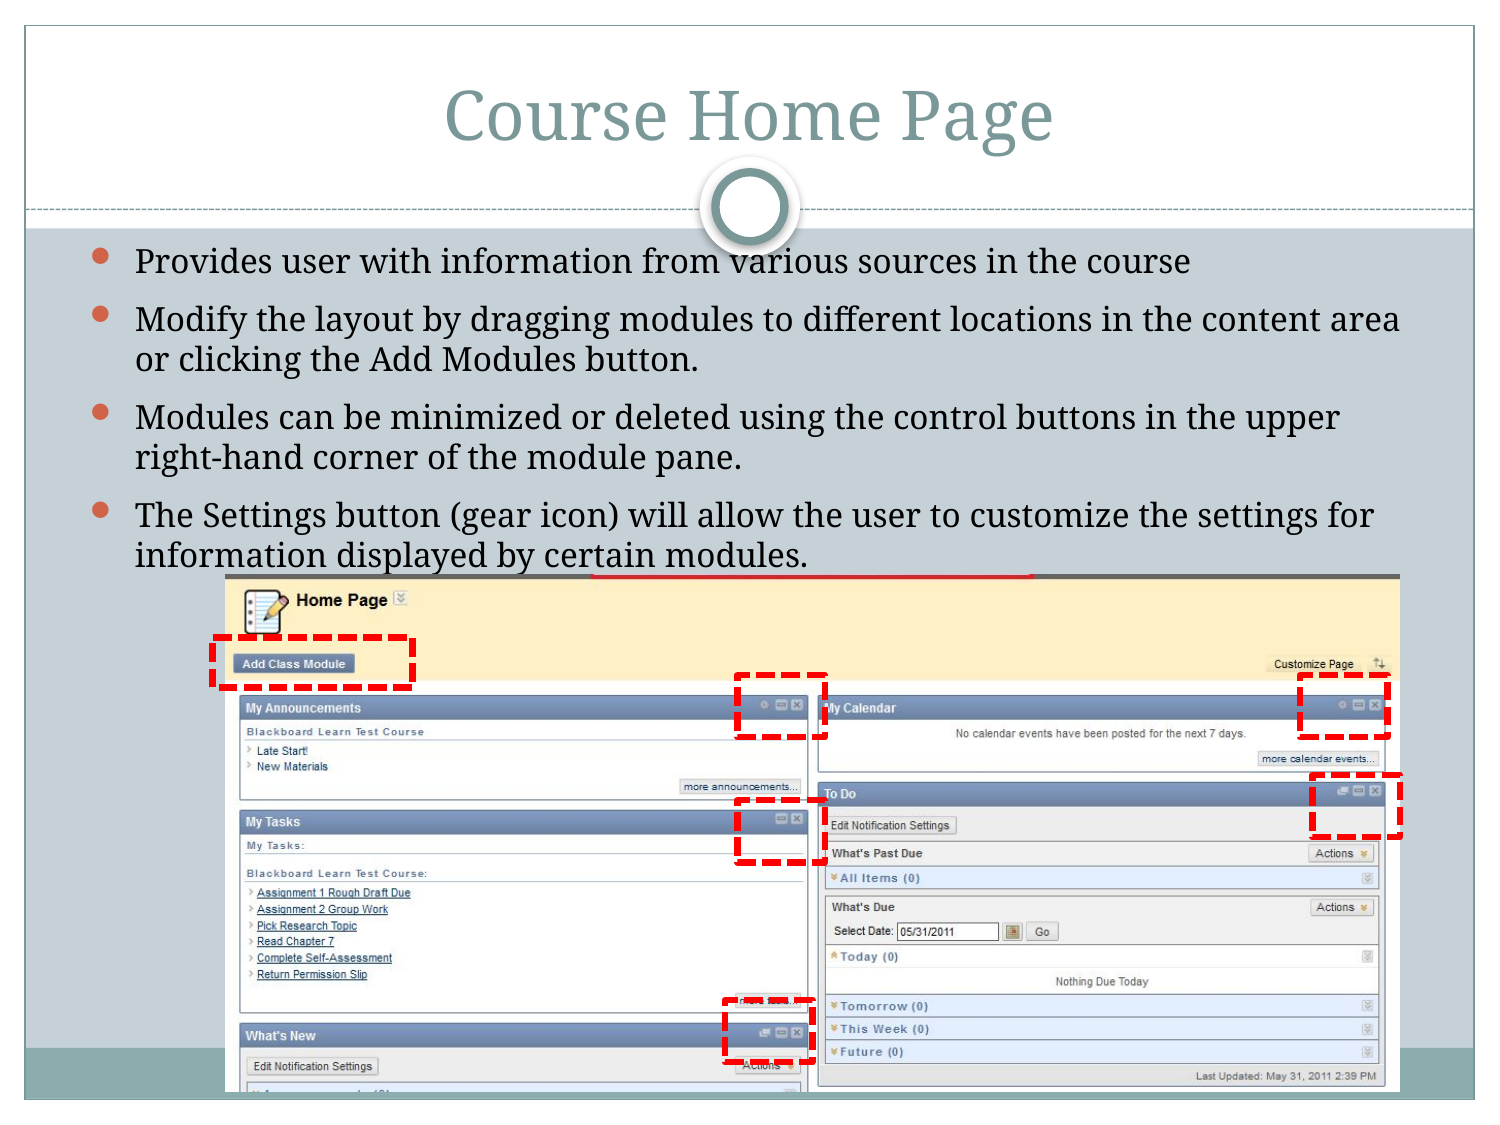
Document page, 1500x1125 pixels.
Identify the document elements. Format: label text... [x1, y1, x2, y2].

list Provides user with information from various sources in the course Modify the layout by dragging modules to different locations in the content area or clicking the Add Modules button. Modules can be minimized or deleted using the control buttons in the upper right‐hand corner of the module pane. The Settings button (gear icon) will allow the user to customize the settings for information displayed by certain modules. [75, 232, 1425, 975]
picture [224, 574, 1401, 1092]
text_box [212, 637, 217, 688]
title Course Home Page [49, 37, 1450, 162]
